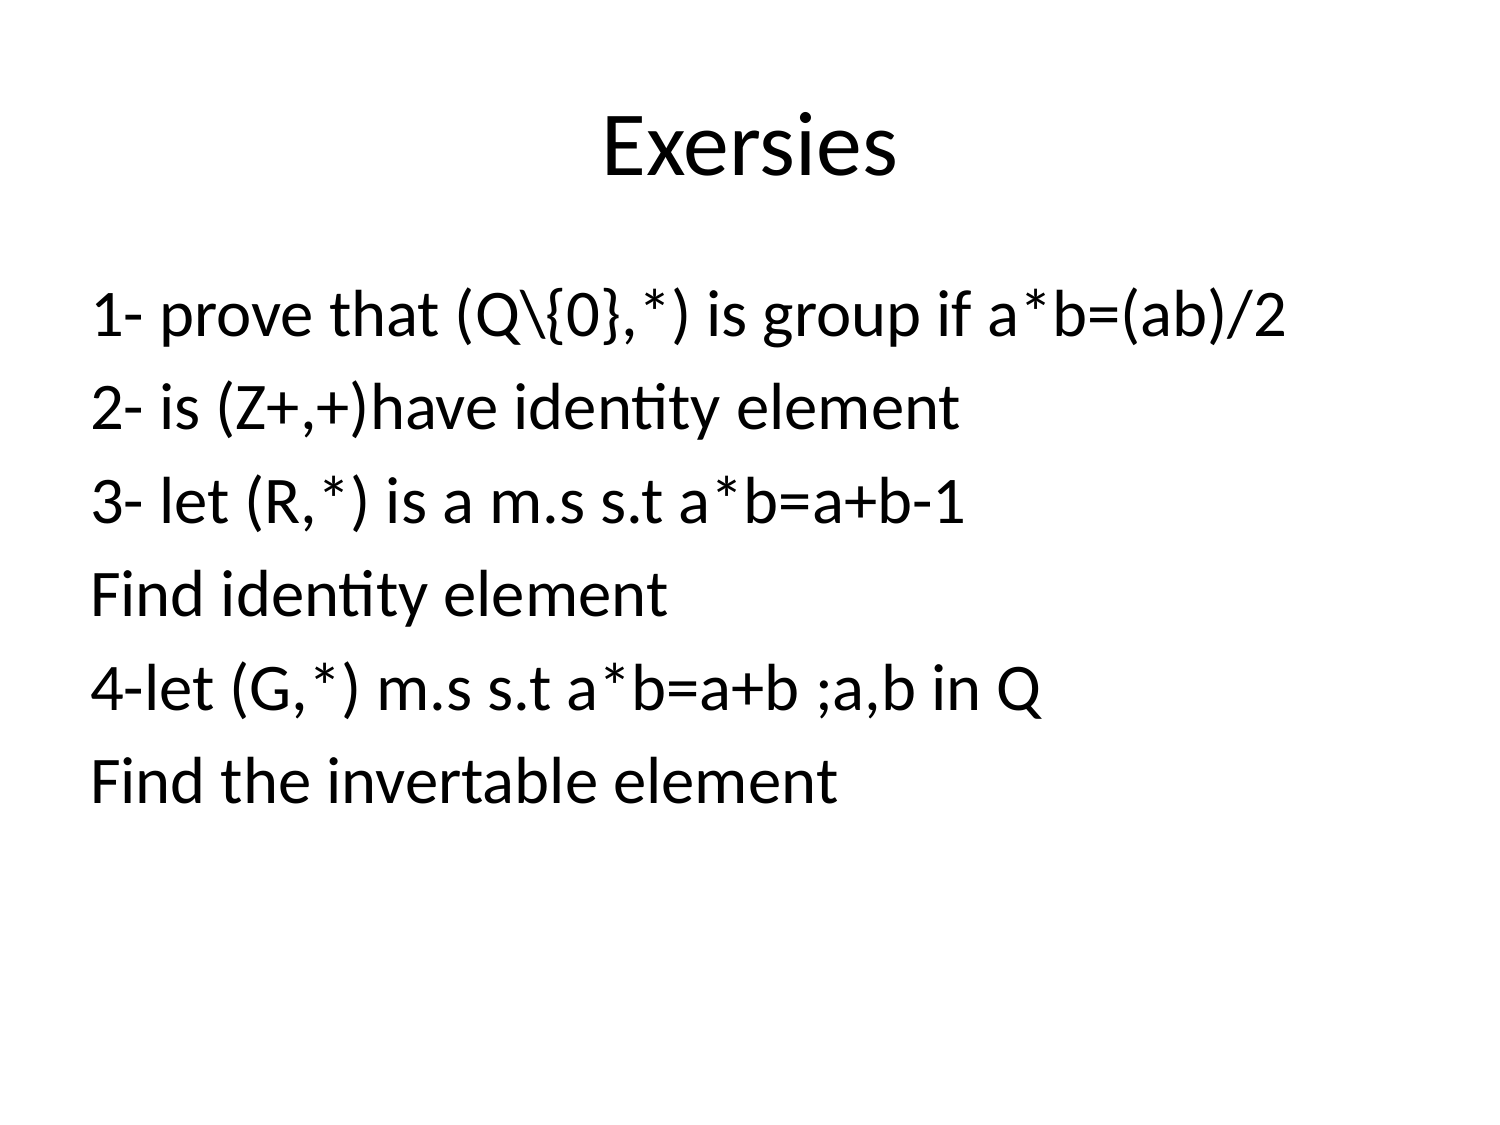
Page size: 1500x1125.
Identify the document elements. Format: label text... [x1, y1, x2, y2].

title Exersies [75, 45, 1425, 233]
